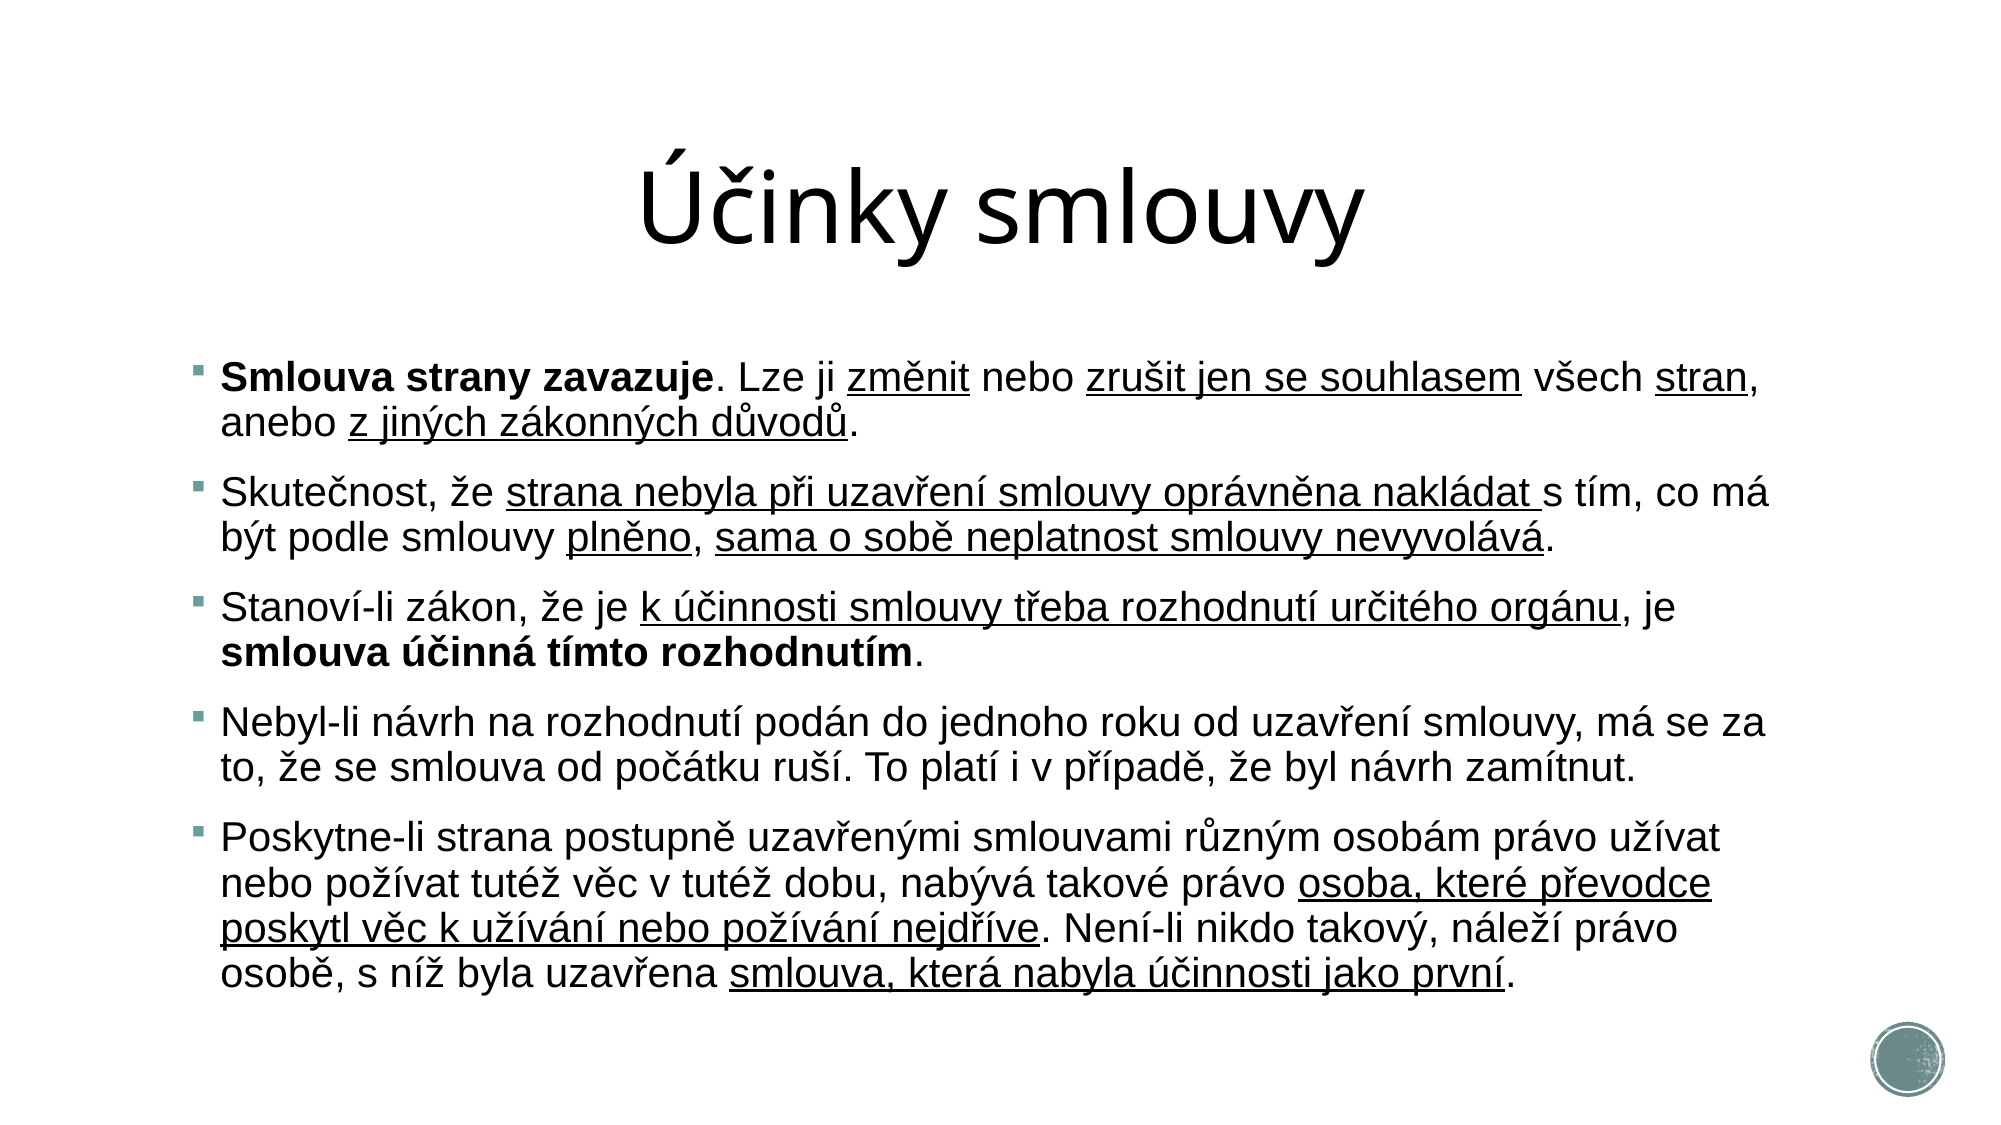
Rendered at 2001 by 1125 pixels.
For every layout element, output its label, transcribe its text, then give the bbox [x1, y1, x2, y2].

title Účinky smlouvy [175, 79, 1826, 344]
list Smlouva strany zavazuje. Lze ji změnit nebo zrušit jen se souhlasem všech stran, anebo z jiných zákonných důvodů. Skutečnost, že strana nebyla při uzavření smlouvy oprávněna nakládat s tím, co má být podle smlouvy plněno, sama o sobě neplatnost smlouvy nevyvolává. Stanoví-li zákon, že je k účinnosti smlouvy třeba rozhodnutí určitého orgánu, je smlouva účinná tímto rozhodnutím. Nebyl-li návrh na rozhodnutí podán do jednoho roku od uzavření smlouvy, má se za to, že se smlouva od počátku ruší. To platí i v případě, že byl návrh zamítnut. Poskytne-li strana postupně uzavřenými smlouvami různým osobám právo užívat nebo požívat tutéž věc v tutéž dobu, nabývá takové právo osoba, které převodce poskytl věc k užívání nebo požívání nejdříve. Není-li nikdo takový, náleží právo osobě, s níž byla uzavřena smlouva, která nabyla účinnosti jako první. [175, 348, 1826, 1013]
